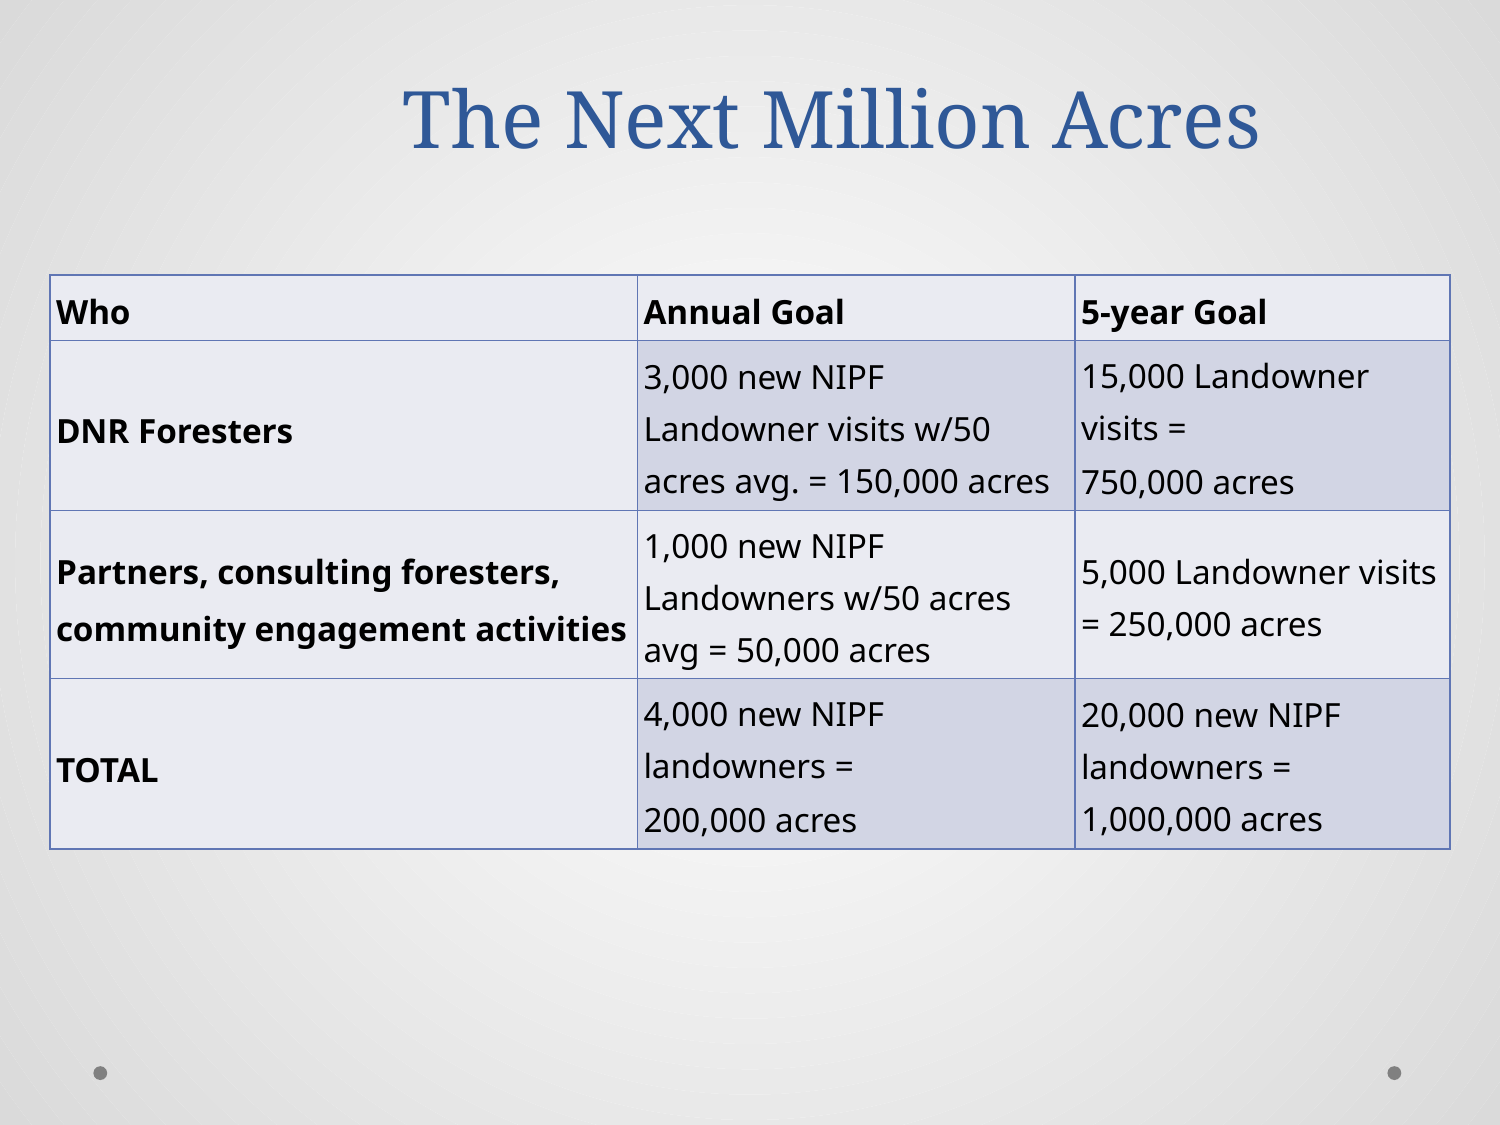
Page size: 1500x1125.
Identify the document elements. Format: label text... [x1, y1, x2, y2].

table_cell 3,000 new NIPF Landowner visits w/50 acres avg. = 150,000 acres [638, 341, 1074, 510]
table_cell 4,000 new NIPF landowners = 200,000 acres [638, 679, 1074, 848]
table_cell 15,000 Landowner visits = 750,000 acres [1076, 341, 1449, 510]
table_cell DNR Foresters [51, 341, 637, 510]
table_cell TOTAL [51, 679, 637, 848]
table_cell 5,000 Landowner visits = 250,000 acres [1076, 511, 1449, 678]
table_cell 1,000 new NIPF Landowners w/50 acres avg = 50,000 acres [638, 511, 1074, 678]
table_cell 20,000 new NIPF landowners = 1,000,000 acres [1076, 679, 1449, 848]
table_header Annual Goal [638, 276, 1074, 340]
table_header 5-year Goal [1076, 276, 1449, 340]
title The Next Million Acres [387, 0, 1468, 173]
table_cell Partners, consulting foresters, community engagement activities [51, 511, 637, 678]
table_header Who [51, 276, 637, 340]
